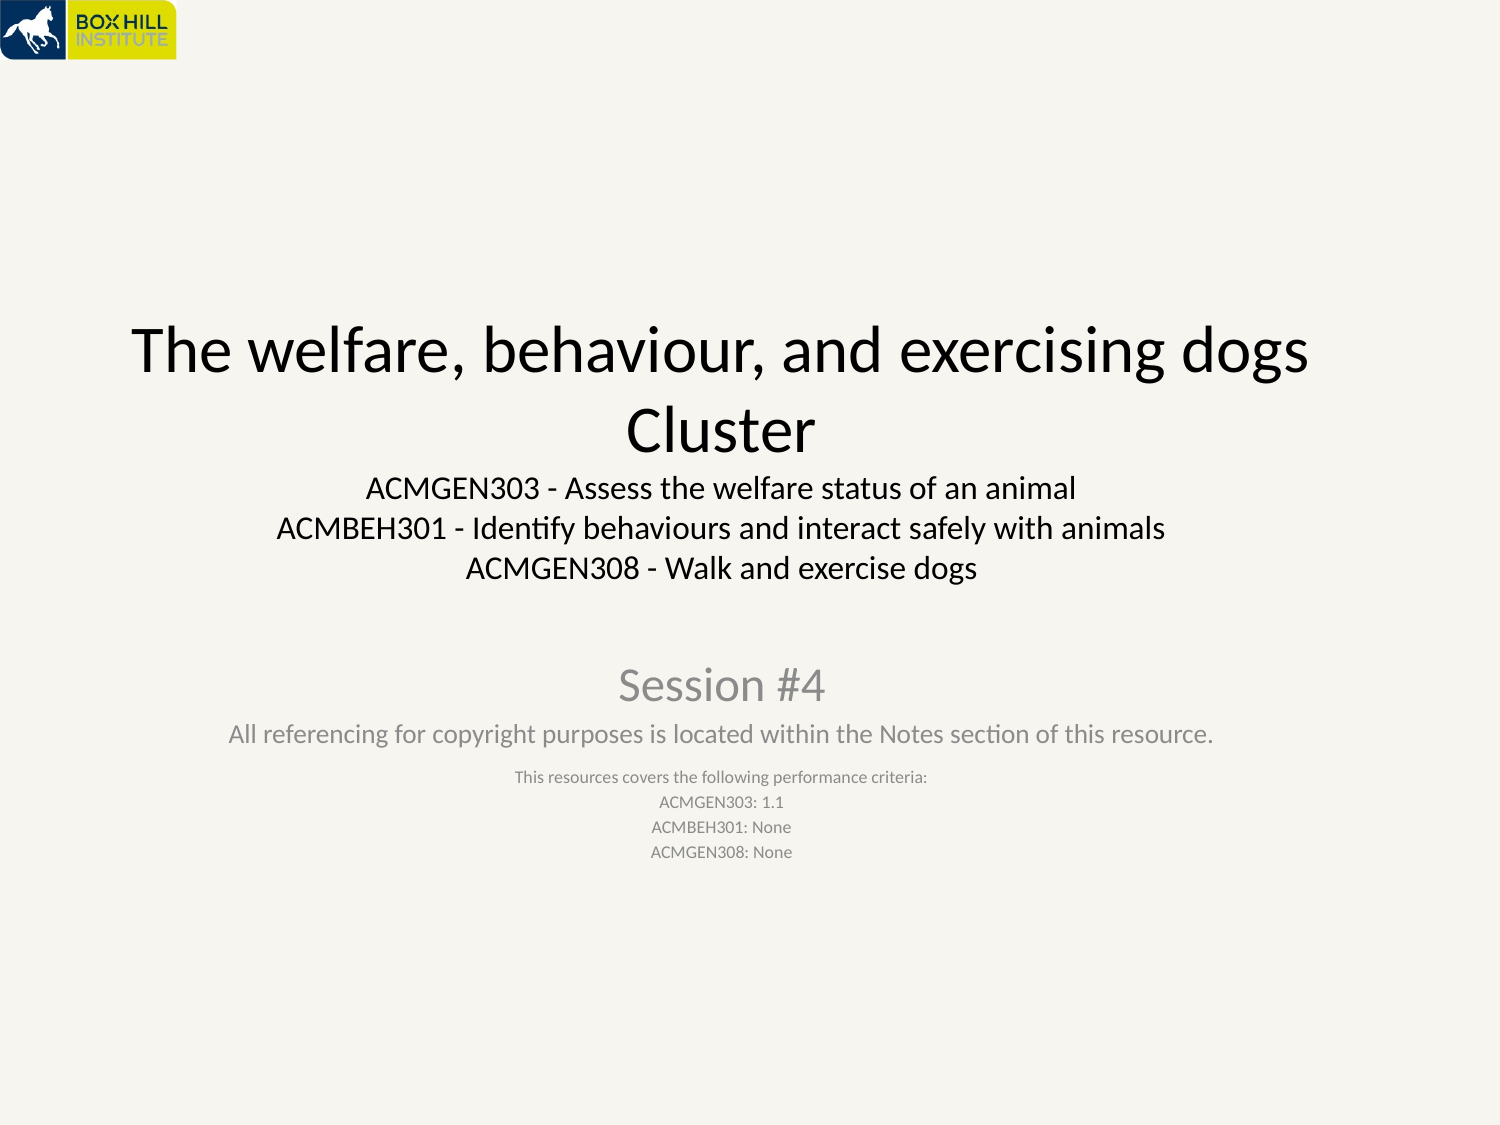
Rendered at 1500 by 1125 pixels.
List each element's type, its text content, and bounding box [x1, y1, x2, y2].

subtitle Session #4 All referencing for copyright purposes is located within the Notes section of this resource. [112, 645, 1332, 757]
picture [0, 0, 177, 60]
title The welfare, behaviour, and exercising dogs Cluster ACMGEN303 - Assess the welfare status of an animal ACMBEH301 - Identify behaviours and interact safely with animals ACMGEN308 - Walk and exercise dogs [112, 295, 1332, 596]
text_box This resources covers the following performance criteria: ACMGEN303: 1.1 ACMBEH301: None ACMGEN308: None [112, 757, 1332, 871]
